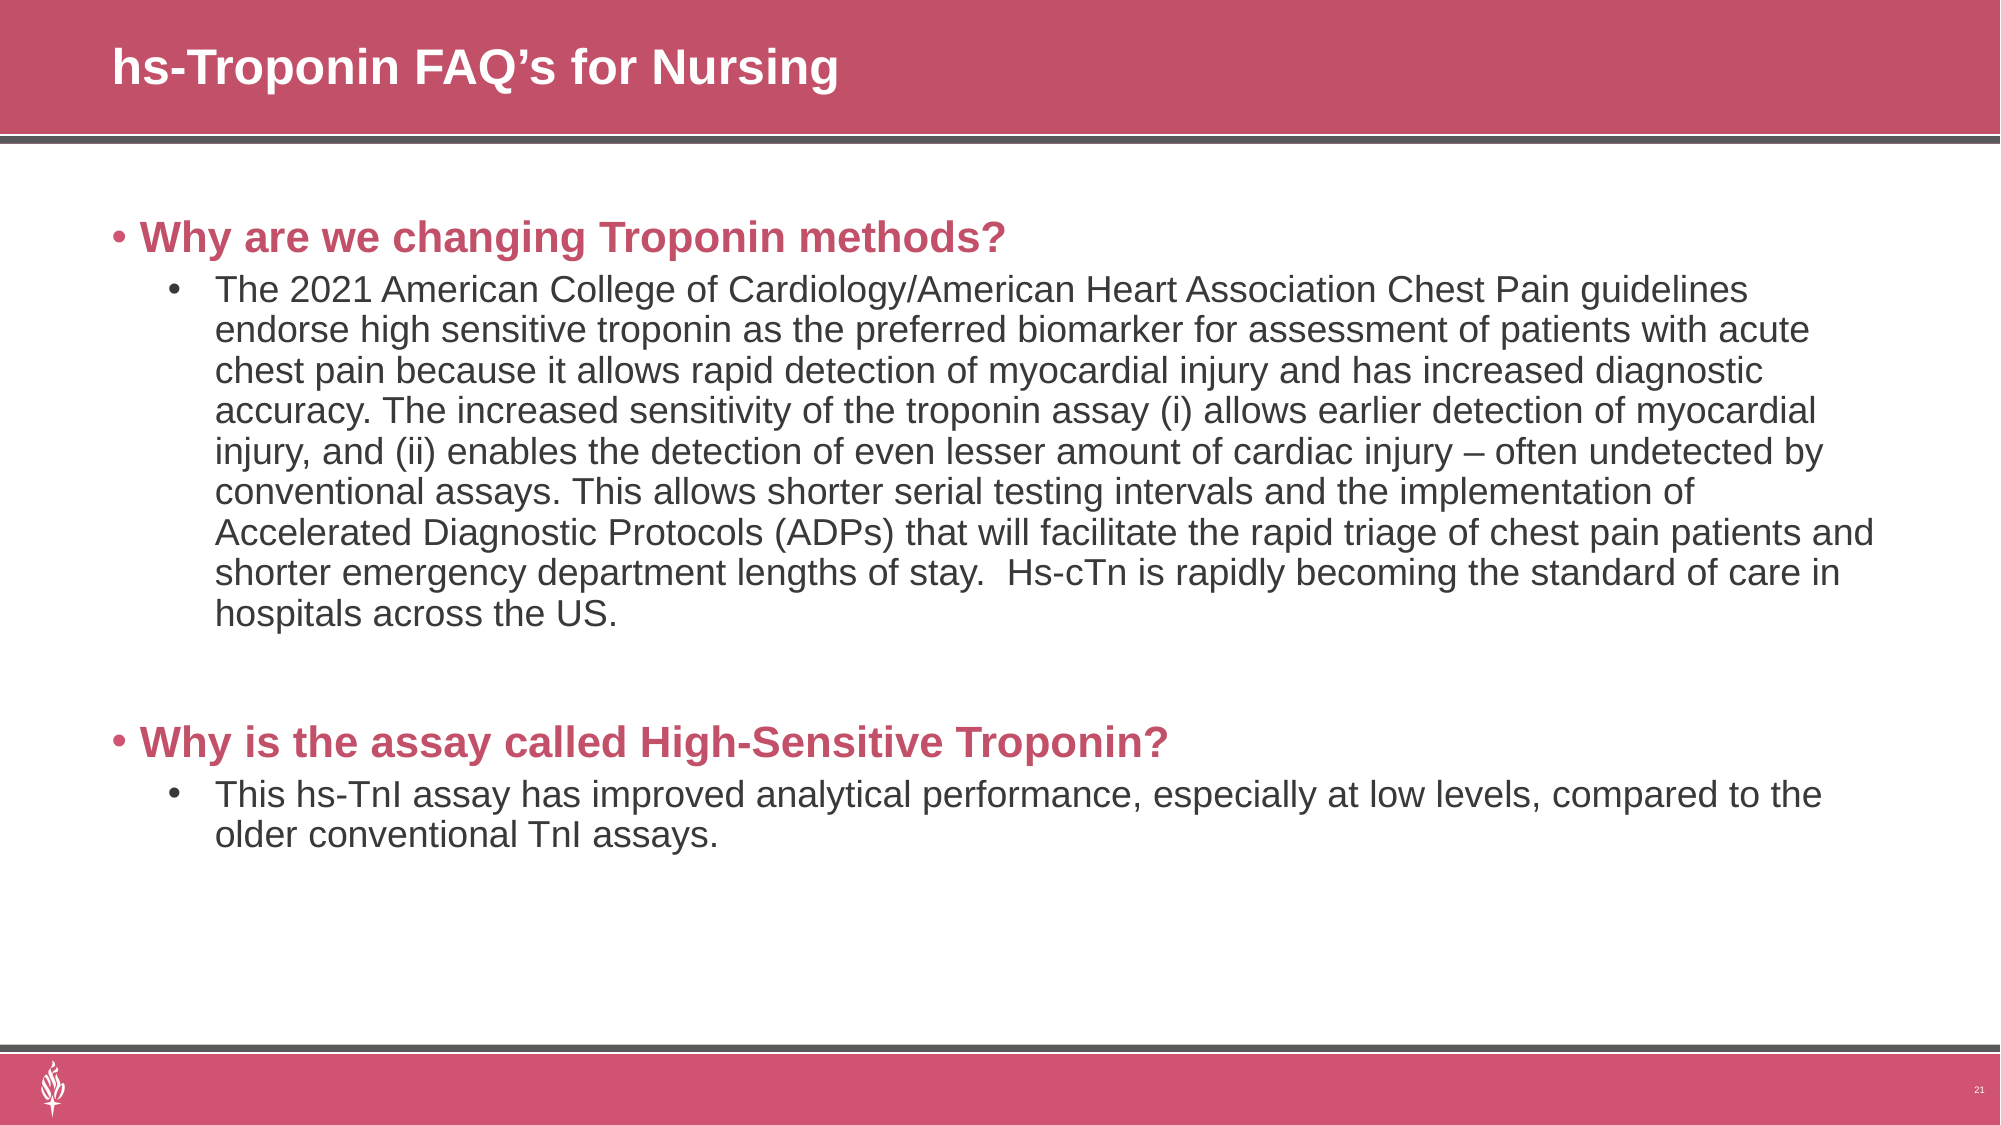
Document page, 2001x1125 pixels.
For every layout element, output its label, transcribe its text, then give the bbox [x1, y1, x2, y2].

list Why are we changing Troponin methods? The 2021 American College of Cardiology/American Heart Association Chest Pain guidelines endorse high sensitive troponin as the preferred biomarker for assessment of patients with acute chest pain because it allows rapid detection of myocardial injury and has increased diagnostic accuracy. The increased sensitivity of the troponin assay (i) allows earlier detection of myocardial injury, and (ii) enables the detection of even lesser amount of cardiac injury – often undetected by conventional assays. This allows shorter serial testing intervals and the implementation of Accelerated Diagnostic Protocols (ADPs) that will facilitate the rapid triage of chest pain patients and shorter emergency department lengths of stay. Hs-cTn is rapidly becoming the standard of care in hospitals across the US. Why is the assay called High-Sensitive Troponin? This hs-TnI assay has improved analytical performance, especially at low levels, compared to the older conventional TnI assays. [96, 207, 1904, 1015]
title hs-Troponin FAQ’s for Nursing [96, 0, 1904, 137]
picture [37, 1058, 69, 1120]
slide_number 21 [1850, 1054, 2000, 1125]
